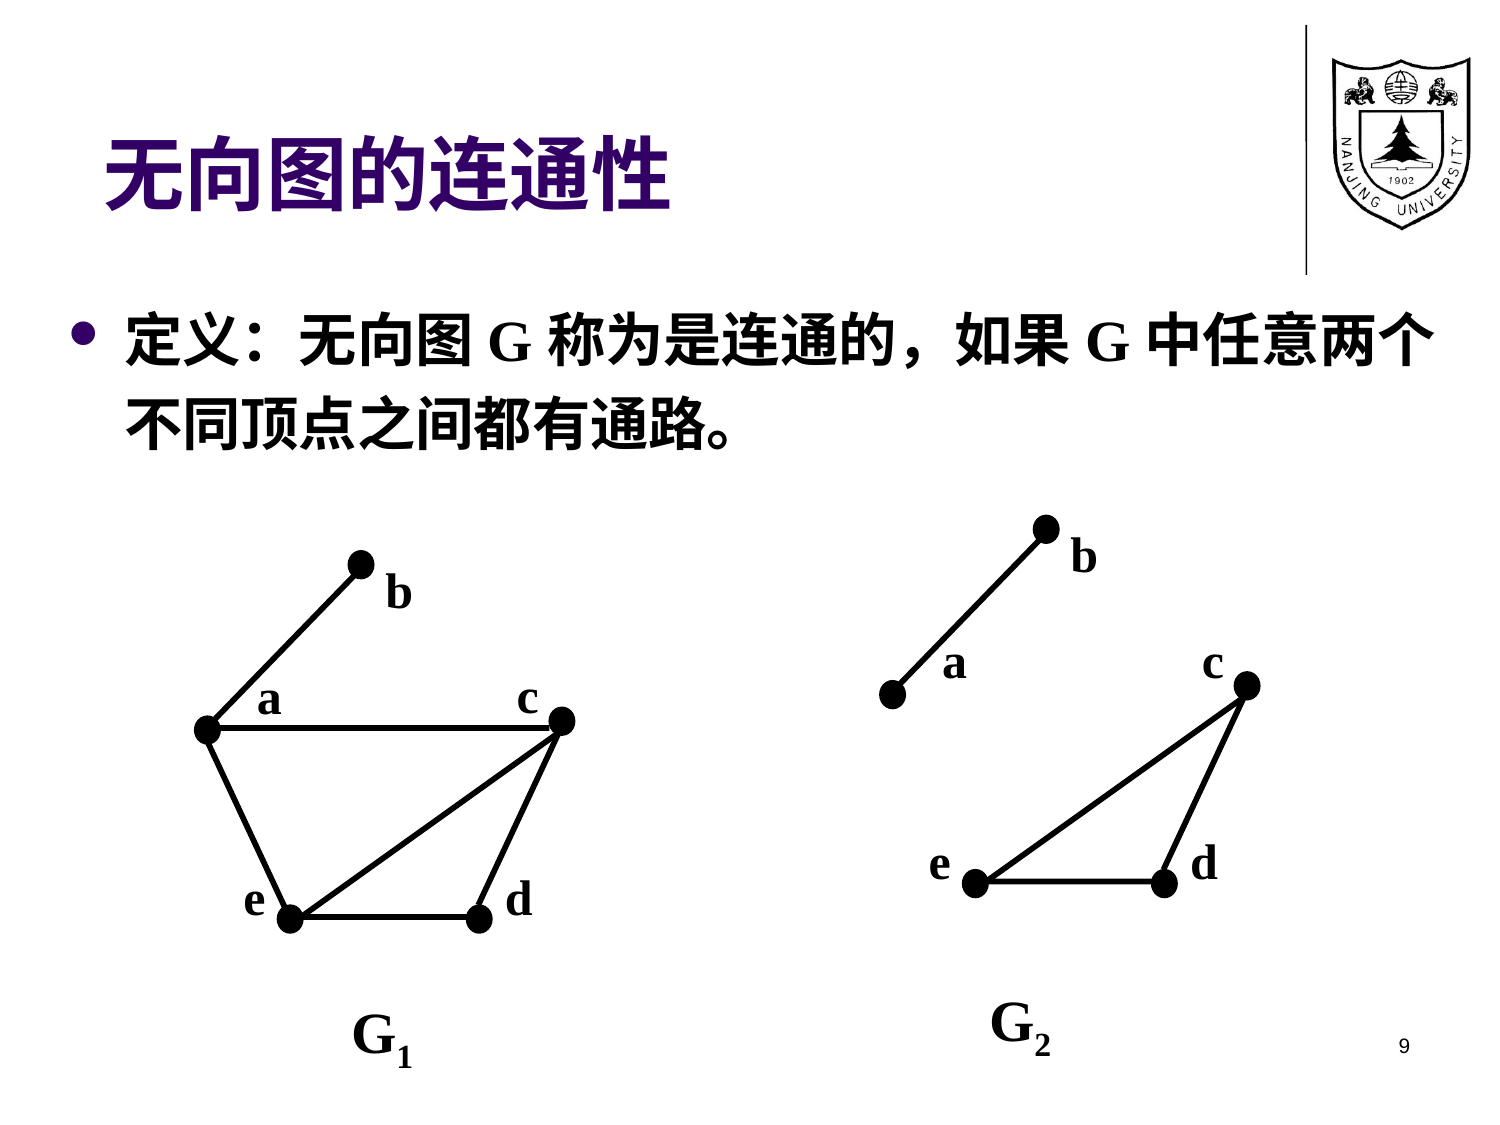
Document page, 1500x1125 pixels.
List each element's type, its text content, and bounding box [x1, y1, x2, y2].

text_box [194, 550, 575, 934]
title 无向图的连通性 [88, 78, 1401, 229]
slide_number 9 [1074, 1024, 1426, 1101]
list 定义：无向图G称为是连通的，如果G中任意两个不同顶点之间都有通路。 [53, 282, 1500, 480]
text_box G1 [336, 987, 490, 1083]
text_box G2 [974, 976, 1128, 1071]
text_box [879, 515, 1261, 899]
picture [1328, 51, 1481, 235]
